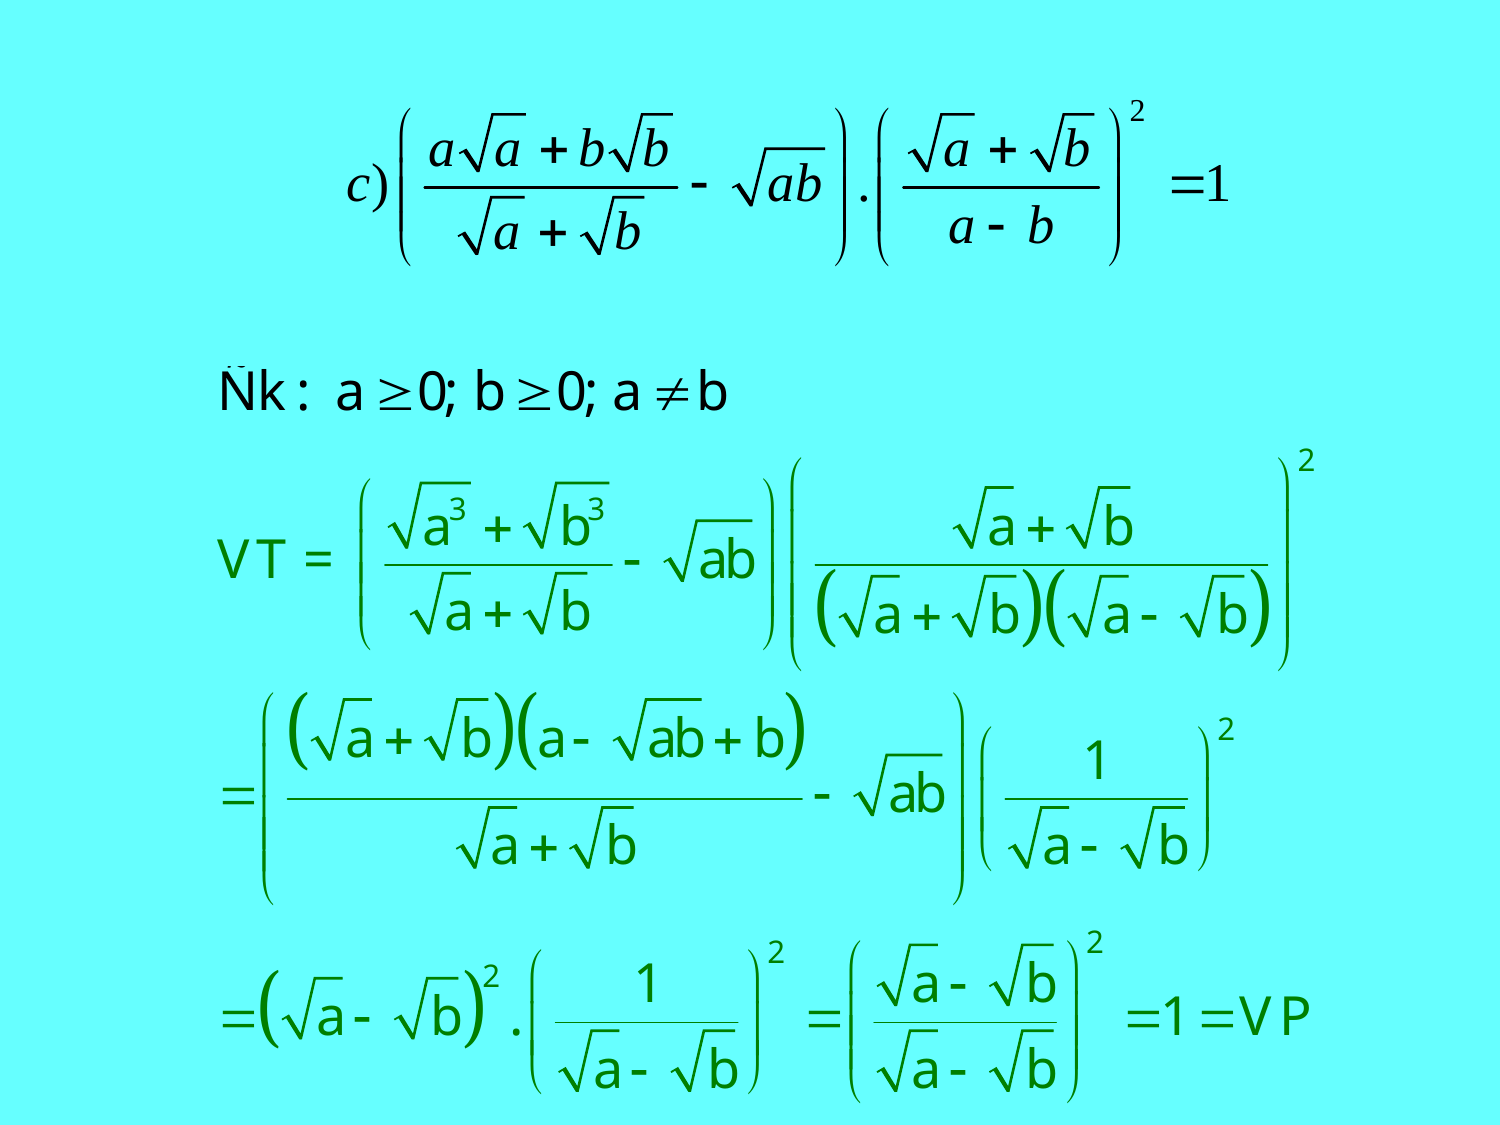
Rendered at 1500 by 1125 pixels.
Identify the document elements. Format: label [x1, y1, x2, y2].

text_box [212, 366, 1326, 1111]
text_box [338, 87, 1238, 279]
